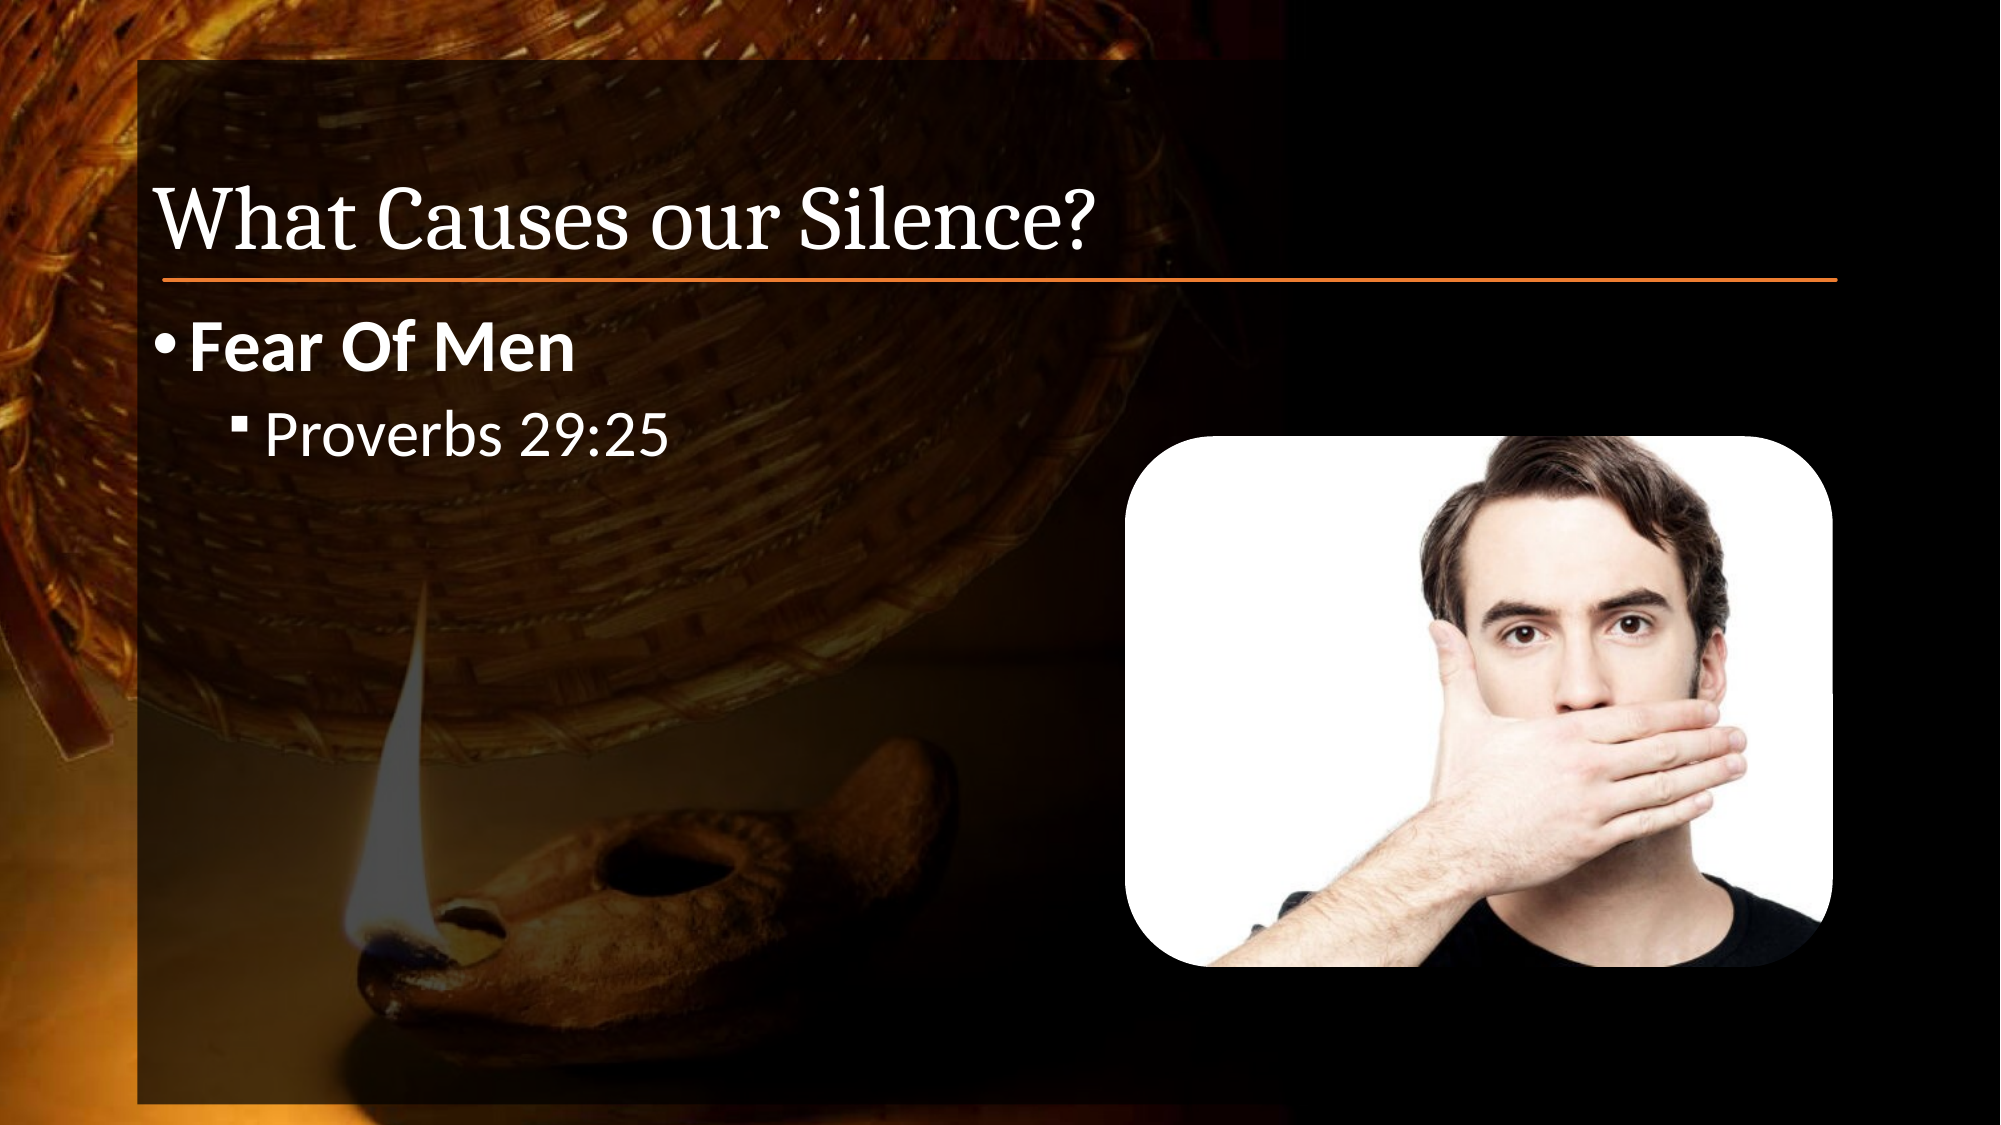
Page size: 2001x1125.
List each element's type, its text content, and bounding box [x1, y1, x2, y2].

title What Causes our Silence? [137, 59, 1863, 278]
list Fear Of Men Proverbs 29:25 [137, 299, 1000, 1014]
picture [0, 0, 2000, 1125]
